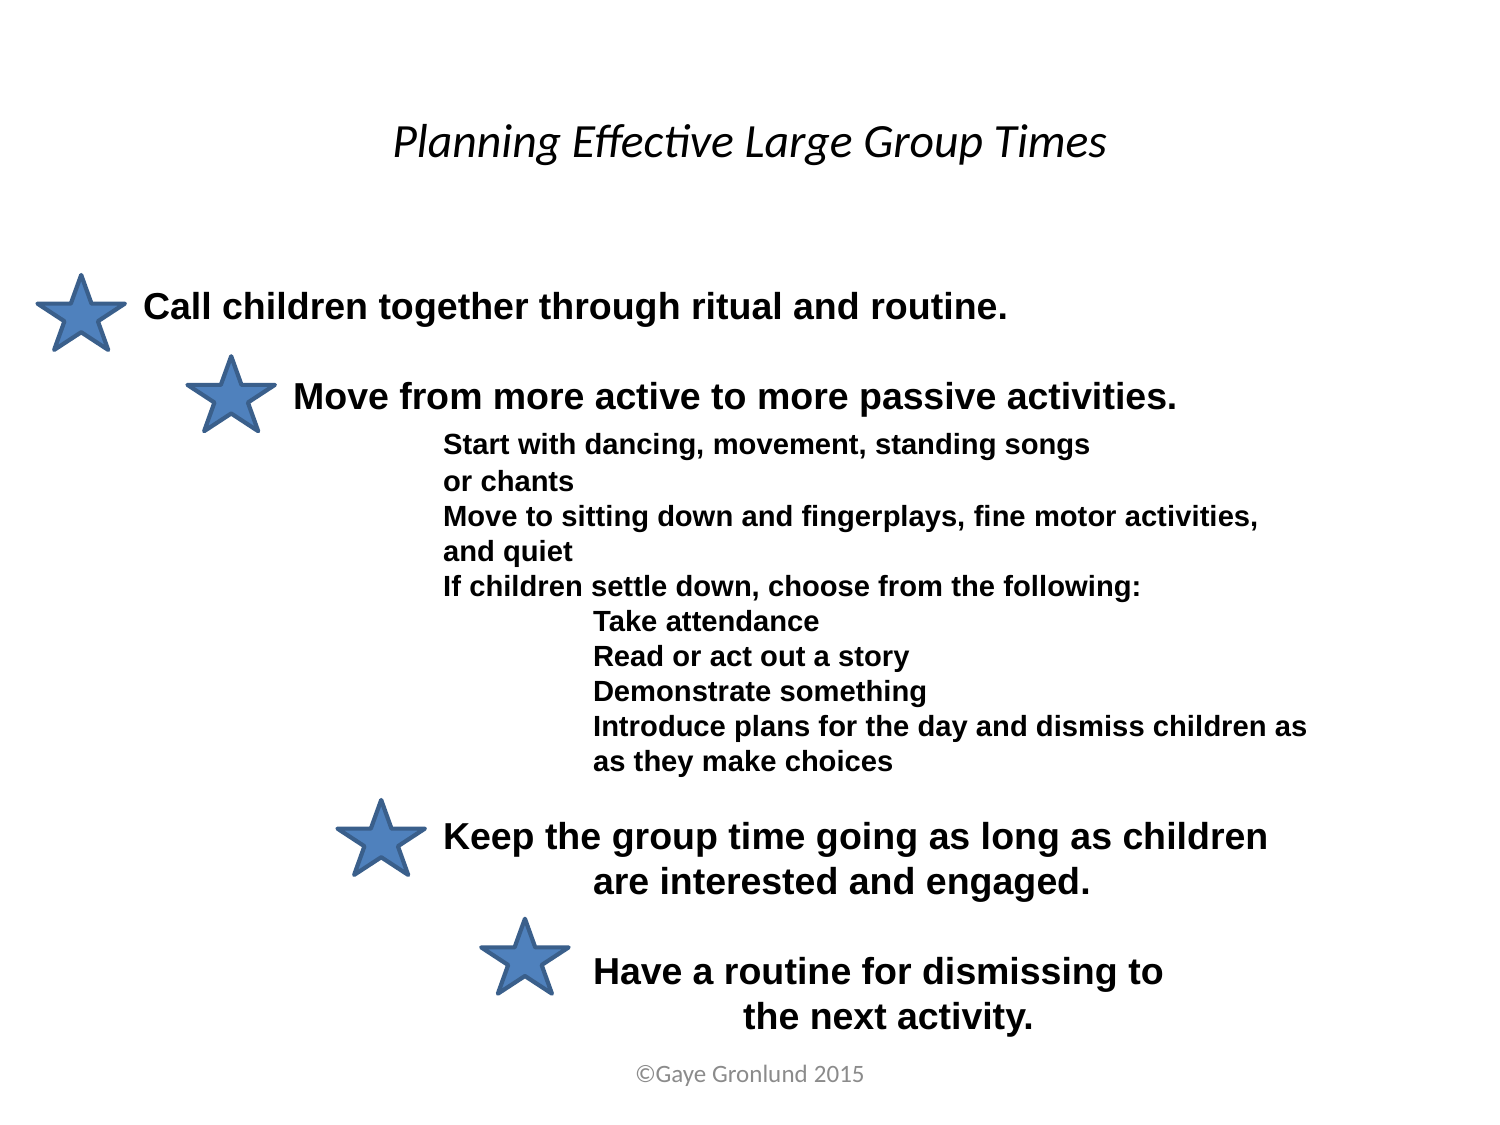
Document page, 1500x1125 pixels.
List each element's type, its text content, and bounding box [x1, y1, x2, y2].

text_box [185, 354, 277, 433]
text_box [479, 916, 571, 996]
text_box [335, 797, 427, 877]
text_box [35, 272, 127, 352]
text_box Call children together through ritual and routine. Move from more active to more passive activities. Start with dancing, movement, standing songs or chants Move to sitting down and fingerplays, fine motor activities, and quiet If children settle down, choose from the following: Take attendance Read or act out a story Demonstrate something Introduce plans for the day and dismiss children as as they make choices Keep the group time going as long as children are interested and engaged. Have a routine for dismissing to the next activity. [128, 274, 1332, 1045]
title Planning Effective Large Group Times [75, 45, 1425, 233]
footer ©Gaye Gronlund 2015 [512, 1042, 988, 1103]
